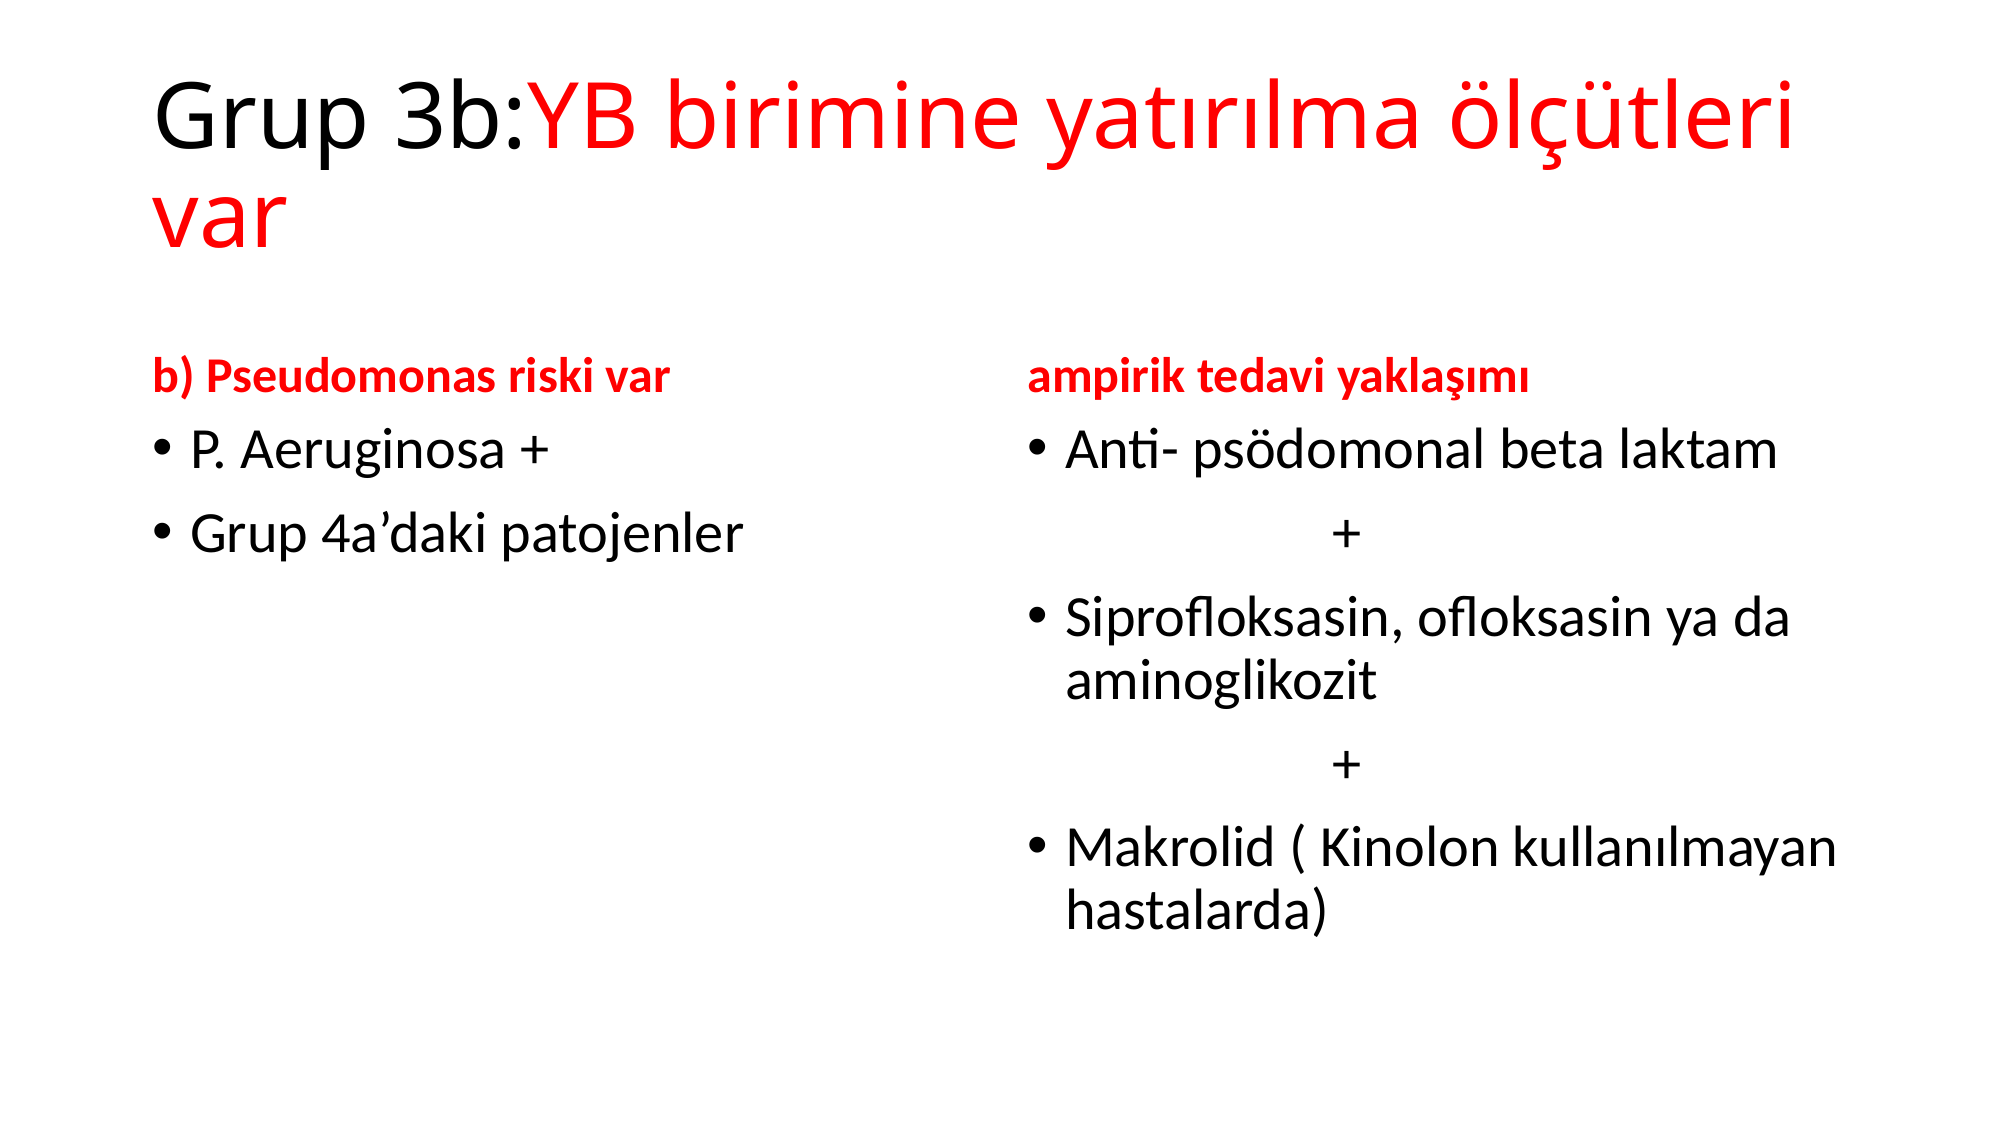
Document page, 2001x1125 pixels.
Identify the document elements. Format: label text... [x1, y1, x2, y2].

list ampirik tedavi yaklaşımı [1012, 275, 1863, 410]
list Anti- psödomonal beta laktam + Siprofloksasin, ofloksasin ya da aminoglikozit + Makrolid ( Kinolon kullanılmayan hastalarda) [1012, 410, 1863, 1016]
list b) Pseudomonas riski var [137, 275, 984, 410]
list P. Aeruginosa + Grup 4a’daki patojenler [137, 410, 984, 1016]
title Grup 3b:YB birimine yatırılma ölçütleri var [137, 59, 1863, 278]
